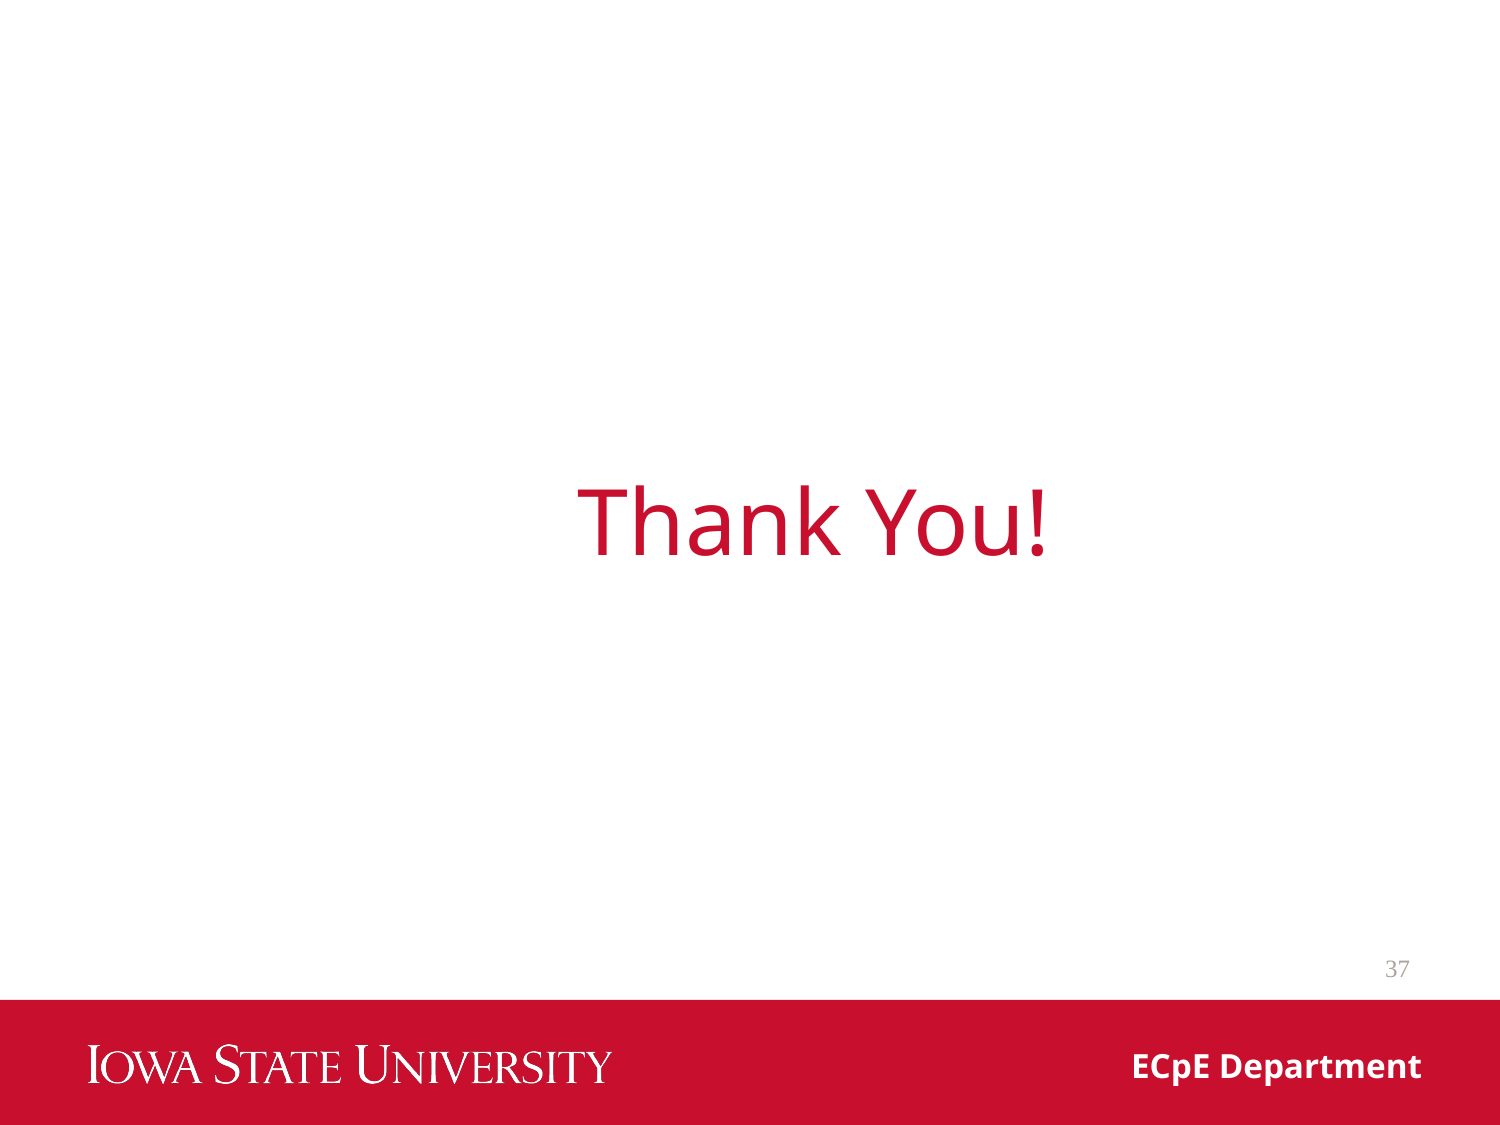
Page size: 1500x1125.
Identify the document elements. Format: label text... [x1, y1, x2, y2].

picture [87, 1044, 613, 1088]
list ECpE Department [1037, 1037, 1438, 1101]
slide_number 37 [1074, 937, 1425, 998]
title Thank You! [562, 424, 1113, 613]
